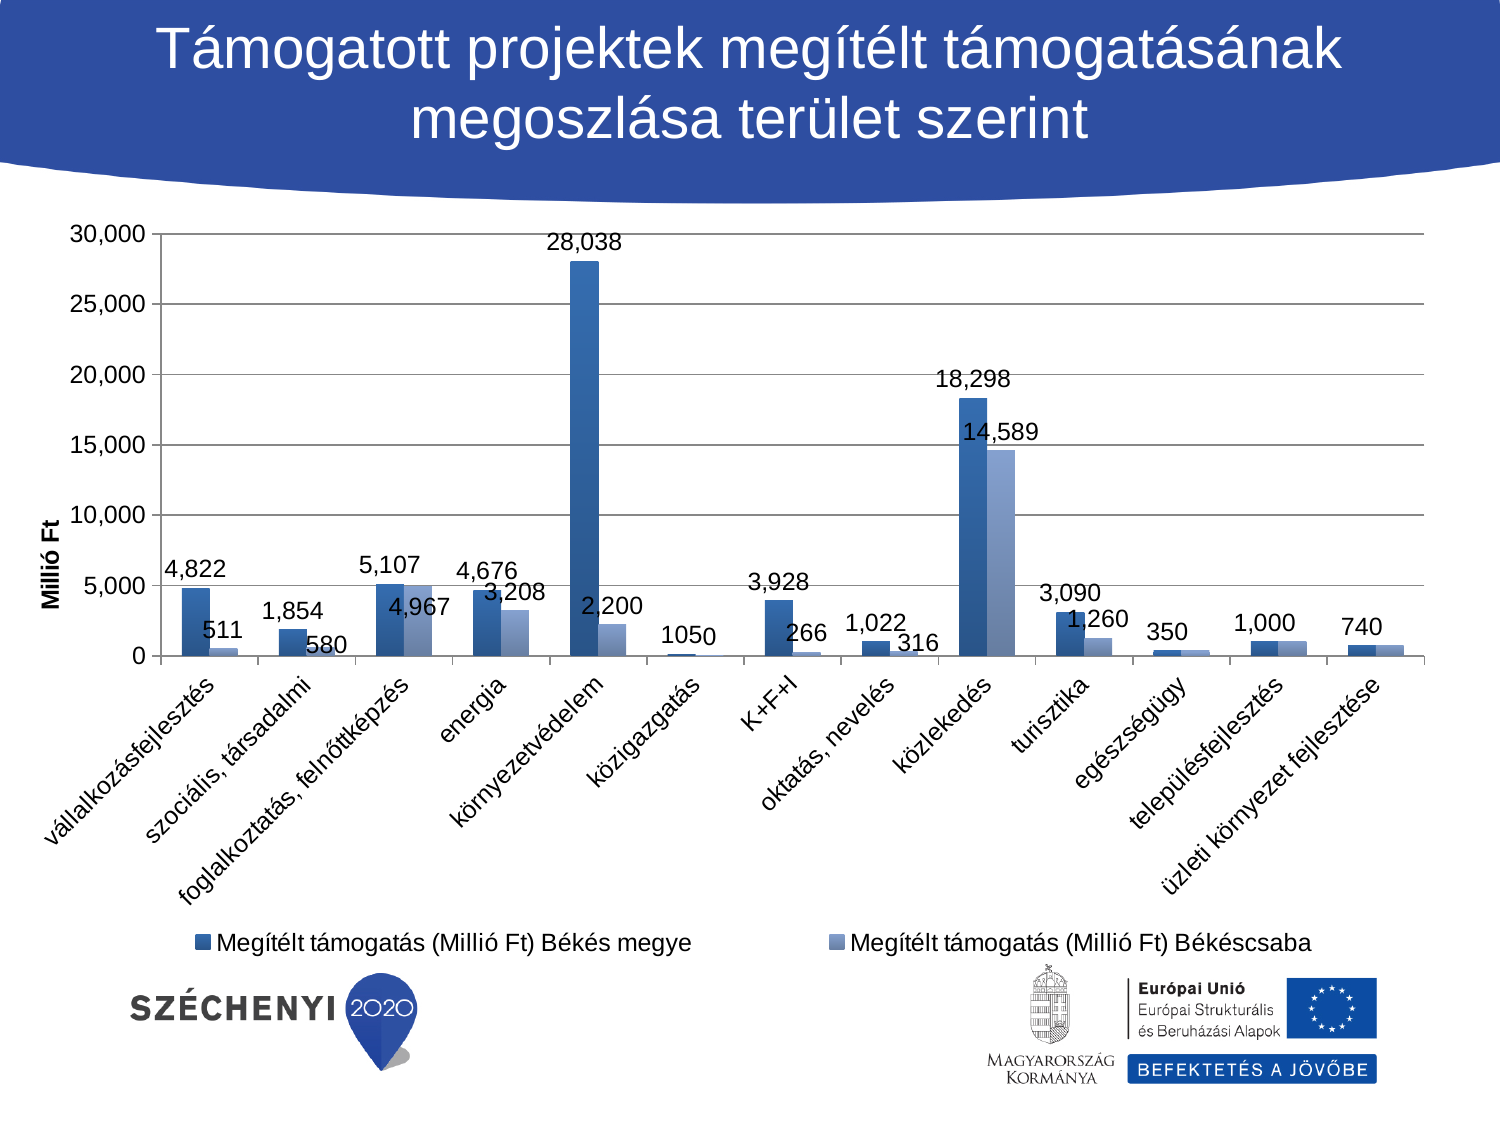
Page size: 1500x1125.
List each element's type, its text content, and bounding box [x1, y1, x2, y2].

picture [0, 0, 1500, 1125]
title Támogatott projektek megítélt támogatásának megoszlása terület szerint [75, 0, 1425, 161]
chart [29, 219, 1471, 1000]
